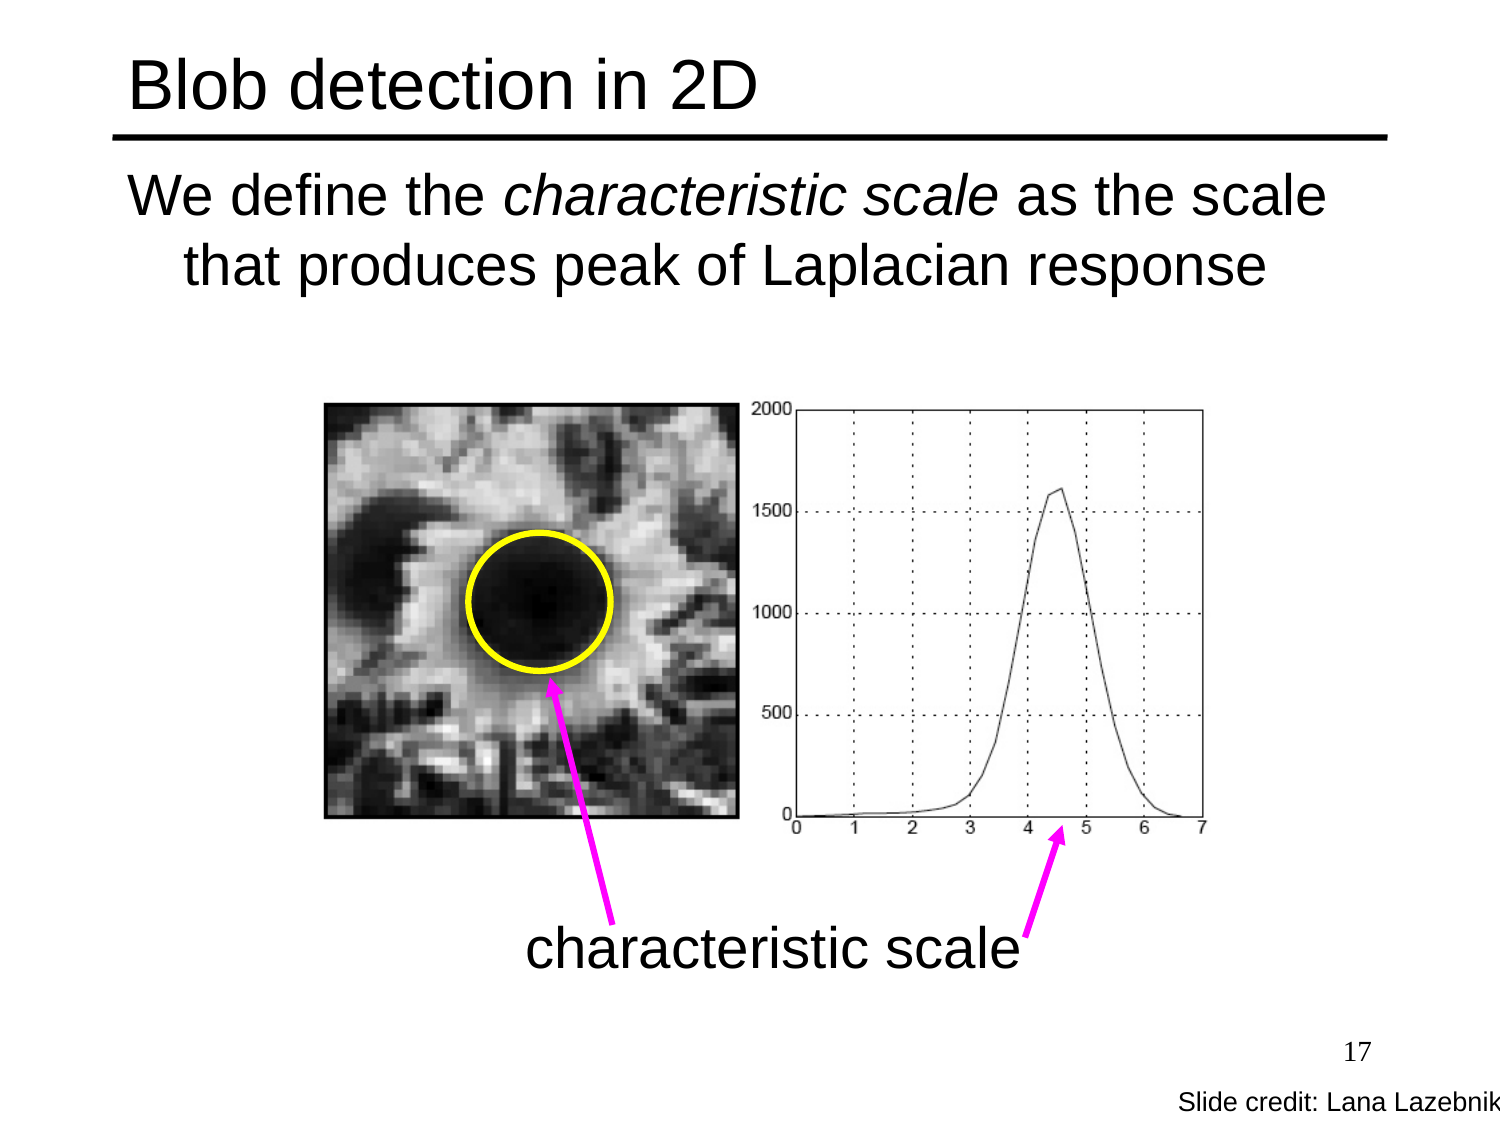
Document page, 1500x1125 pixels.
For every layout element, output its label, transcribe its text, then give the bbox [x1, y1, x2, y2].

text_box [312, 395, 1213, 851]
text_box Slide credit: Lana Lazebnik [1163, 1077, 1500, 1125]
title Blob detection in 2D [112, 12, 1388, 149]
slide_number 17 [1074, 1024, 1388, 1101]
list We define the characteristic scale as the scale that produces peak of Laplacian response [112, 149, 1388, 1013]
text_box characteristic scale [510, 902, 1038, 988]
